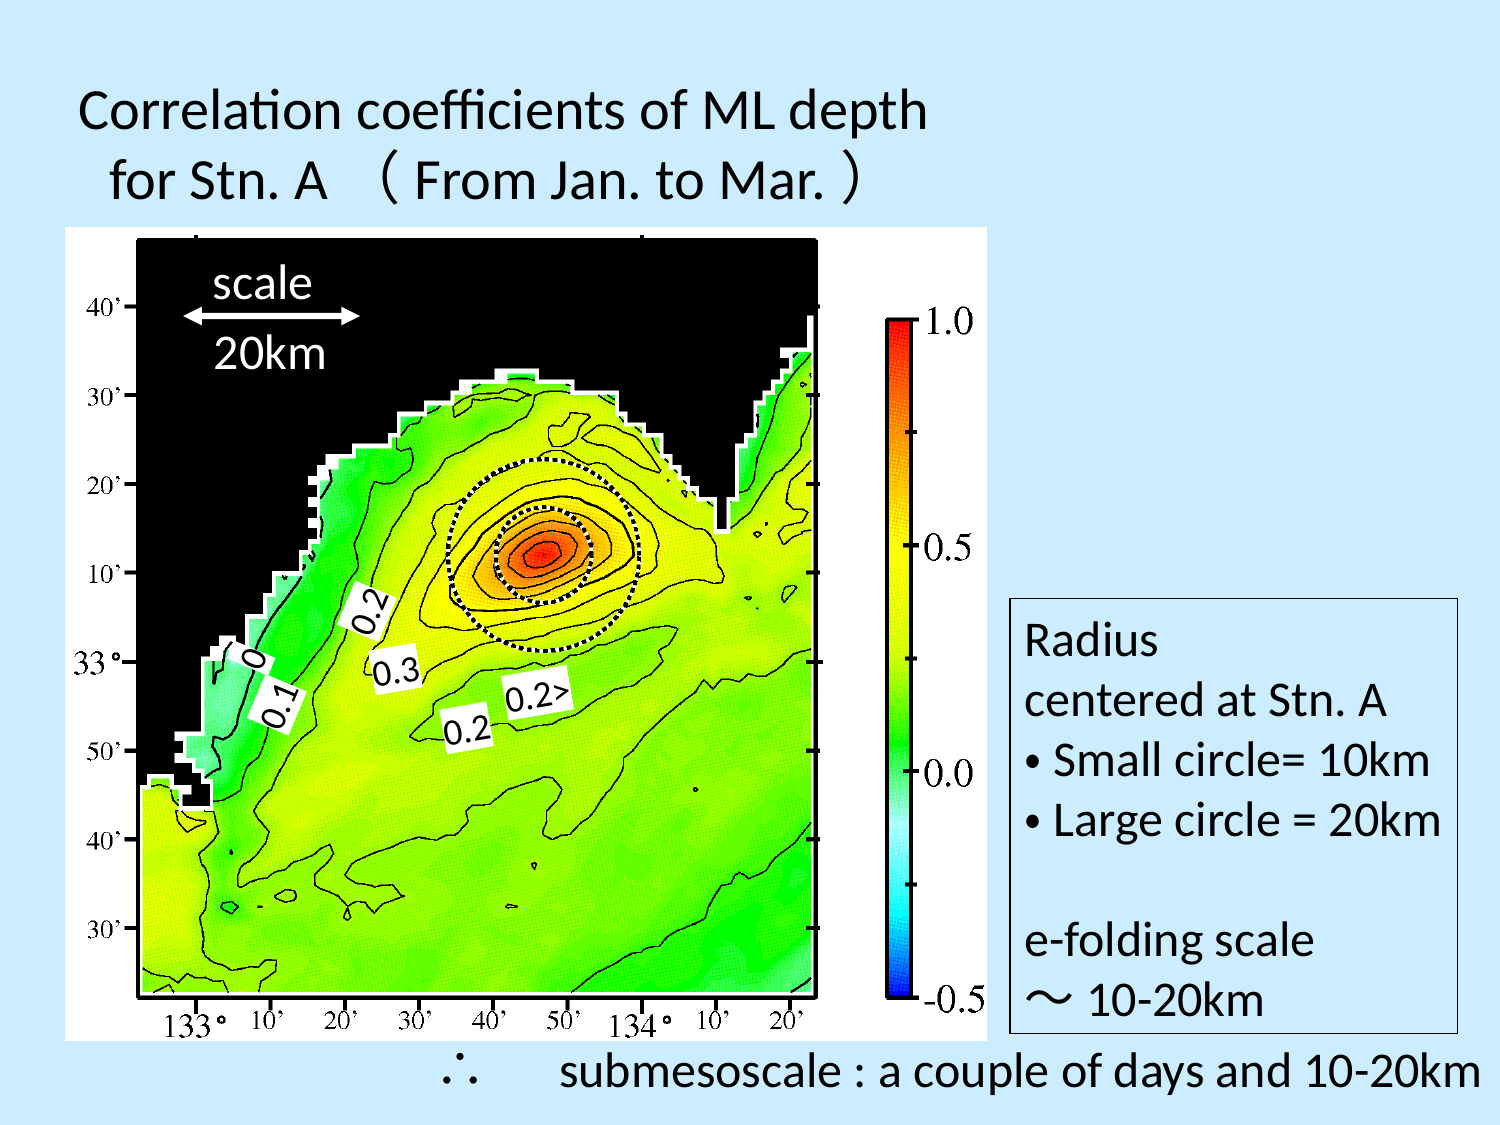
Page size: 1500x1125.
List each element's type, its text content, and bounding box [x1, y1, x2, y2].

picture [64, 227, 987, 1041]
text_box Radius centered at Stn. A ・Small circle= 10km ・Large circle = 20km e-folding scale ～10-20km [1009, 598, 1458, 1030]
text_box ∴ submesoscale : a couple of days and 10-20km [420, 1030, 1498, 1105]
text_box Correlation coefficients of ML depth for Stn. A（From Jan. to Mar.） [63, 63, 944, 219]
